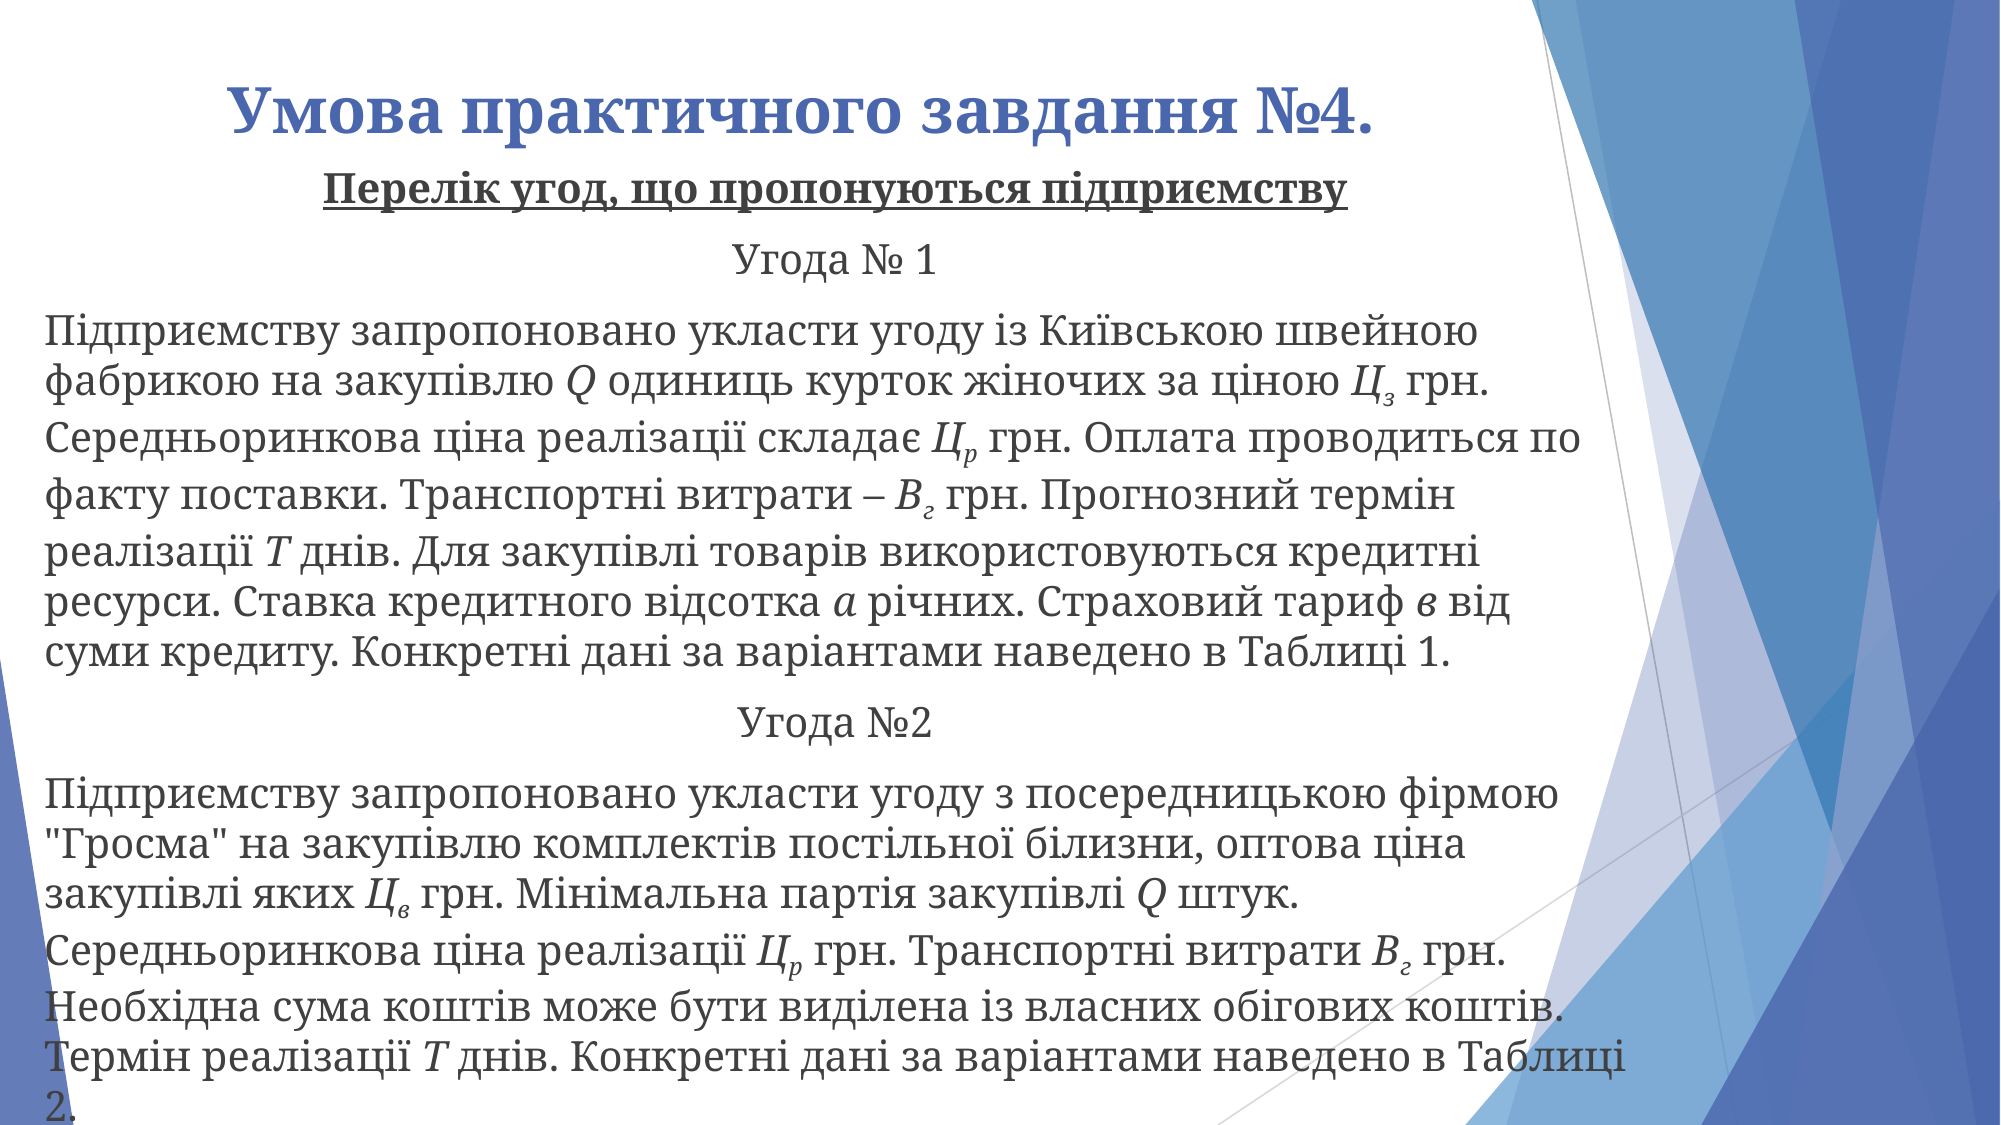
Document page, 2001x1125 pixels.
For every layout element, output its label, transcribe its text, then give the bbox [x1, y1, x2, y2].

list Перелік угод, що пропонуються підприємству Угода № 1 Підприємству запропоновано укласти угоду із Київською швейною фабрикою на закупівлю Q одиниць курток жіночих за ціною Цз грн. Середньоринкова ціна реалізації складає Цр грн. Оплата проводиться по факту поставки. Транспортні витрати – Вг грн. Прогнозний термін реалізації Т днів. Для закупівлі товарів використовуються кредитні ресурси. Ставка кредитного відсотка а річних. Страховий тариф в від суми кредиту. Конкретні дані за варіантами наведено в Таблиці 1. Угода №2 Підприємству запропоновано укласти угоду з посередницькою фірмою "Гросма" на закупівлю комплектів постільної білизни, оптова ціна закупівлі яких Цв грн. Мінімальна партія закупівлі Q штук. Середньоринкова ціна реалізації Цр грн. Транспортні витрати Вг грн. Необхідна сума коштів може бути виділена із власних обігових коштів. Термін реалізації Т днів. Конкретні дані за варіантами наведено в Таблиці 2. [29, 154, 1642, 1063]
title Умова практичного завдання №4. [212, 62, 1397, 154]
